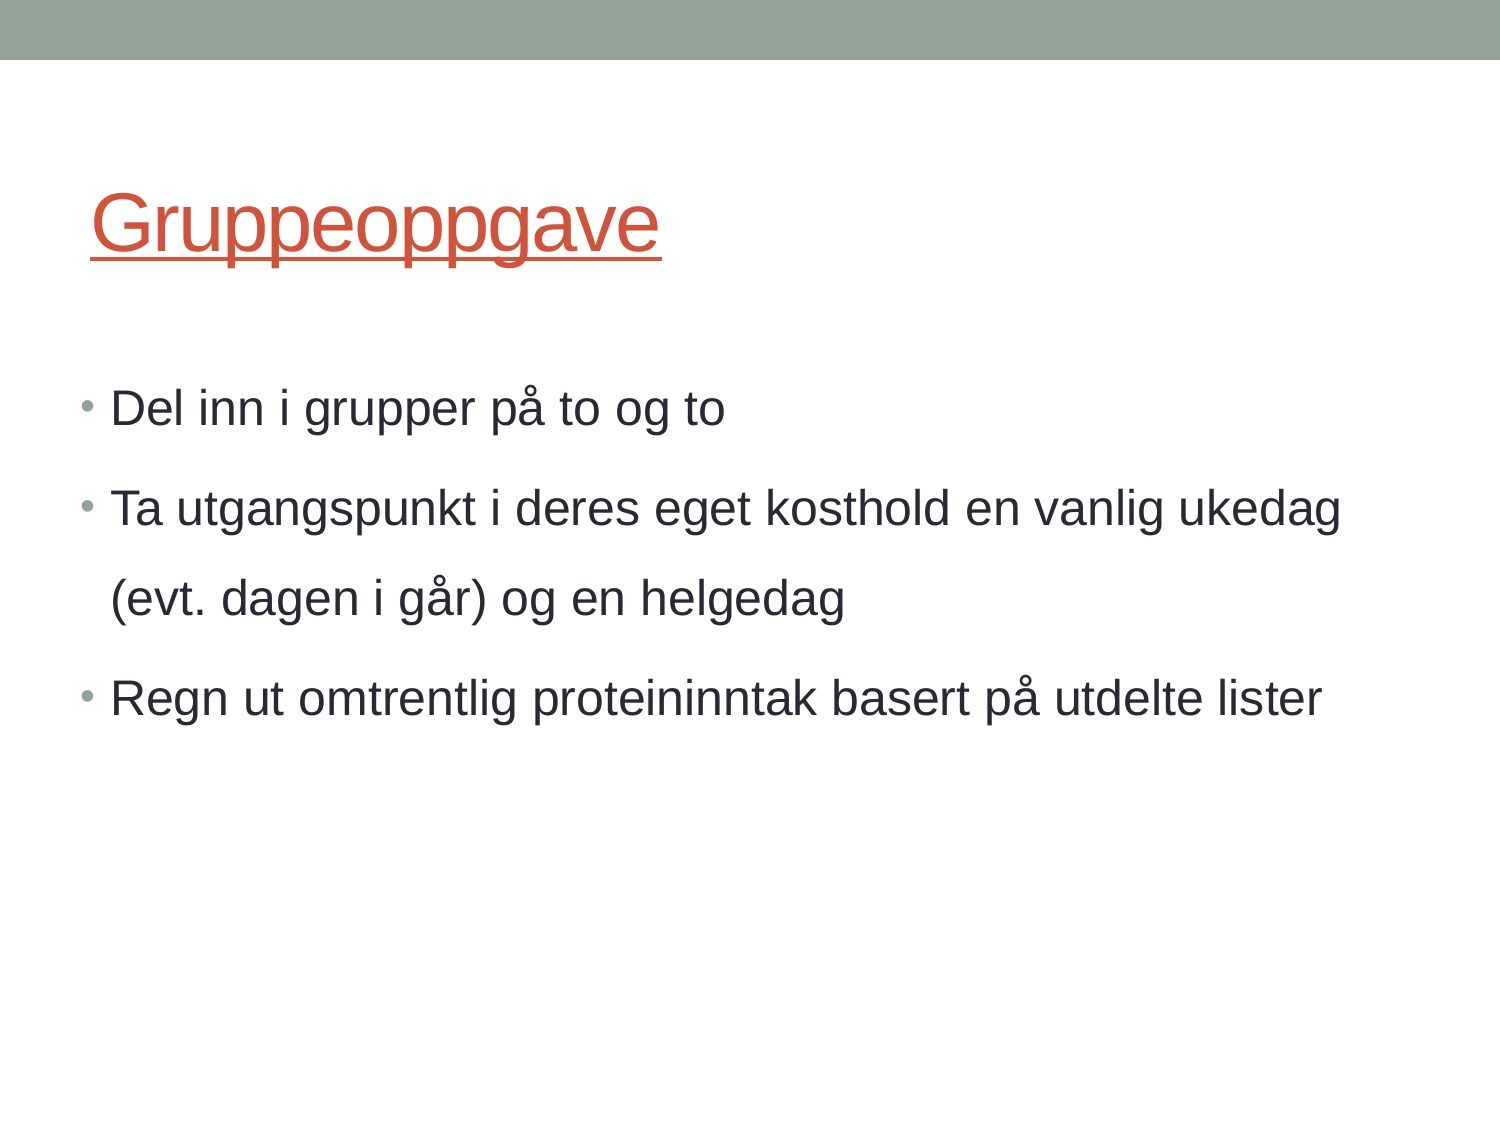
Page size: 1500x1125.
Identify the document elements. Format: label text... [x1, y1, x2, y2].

list Del inn i grupper på to og to Ta utgangspunkt i deres eget kosthold en vanlig ukedag (evt. dagen i går) og en helgedag Regn ut omtrentlig proteininntak basert på utdelte lister [64, 338, 1415, 1081]
title Gruppeoppgave [75, 137, 1425, 300]
